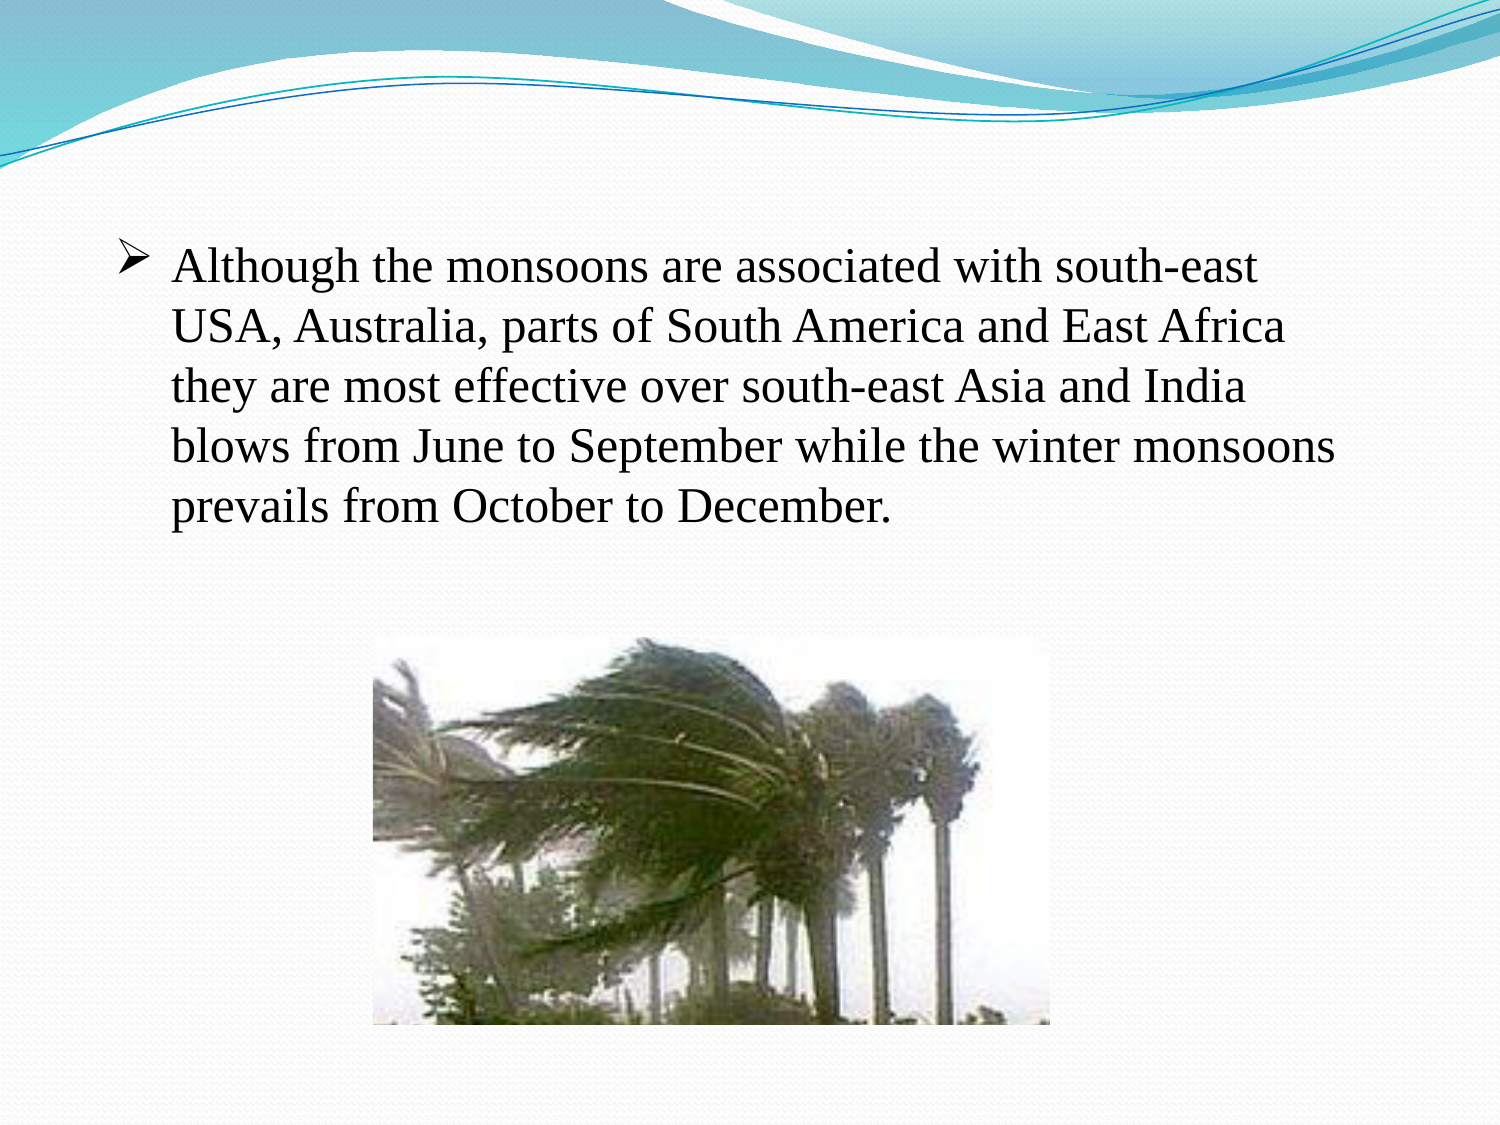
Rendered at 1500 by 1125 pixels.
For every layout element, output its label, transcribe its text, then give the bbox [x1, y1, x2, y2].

picture [372, 637, 1051, 1026]
text_box Although the monsoons are associated with south-east USA, Australia, parts of South America and East Africa they are most effective over south-east Asia and India blows from June to September while the winter monsoons prevails from October to December. [99, 224, 1388, 600]
